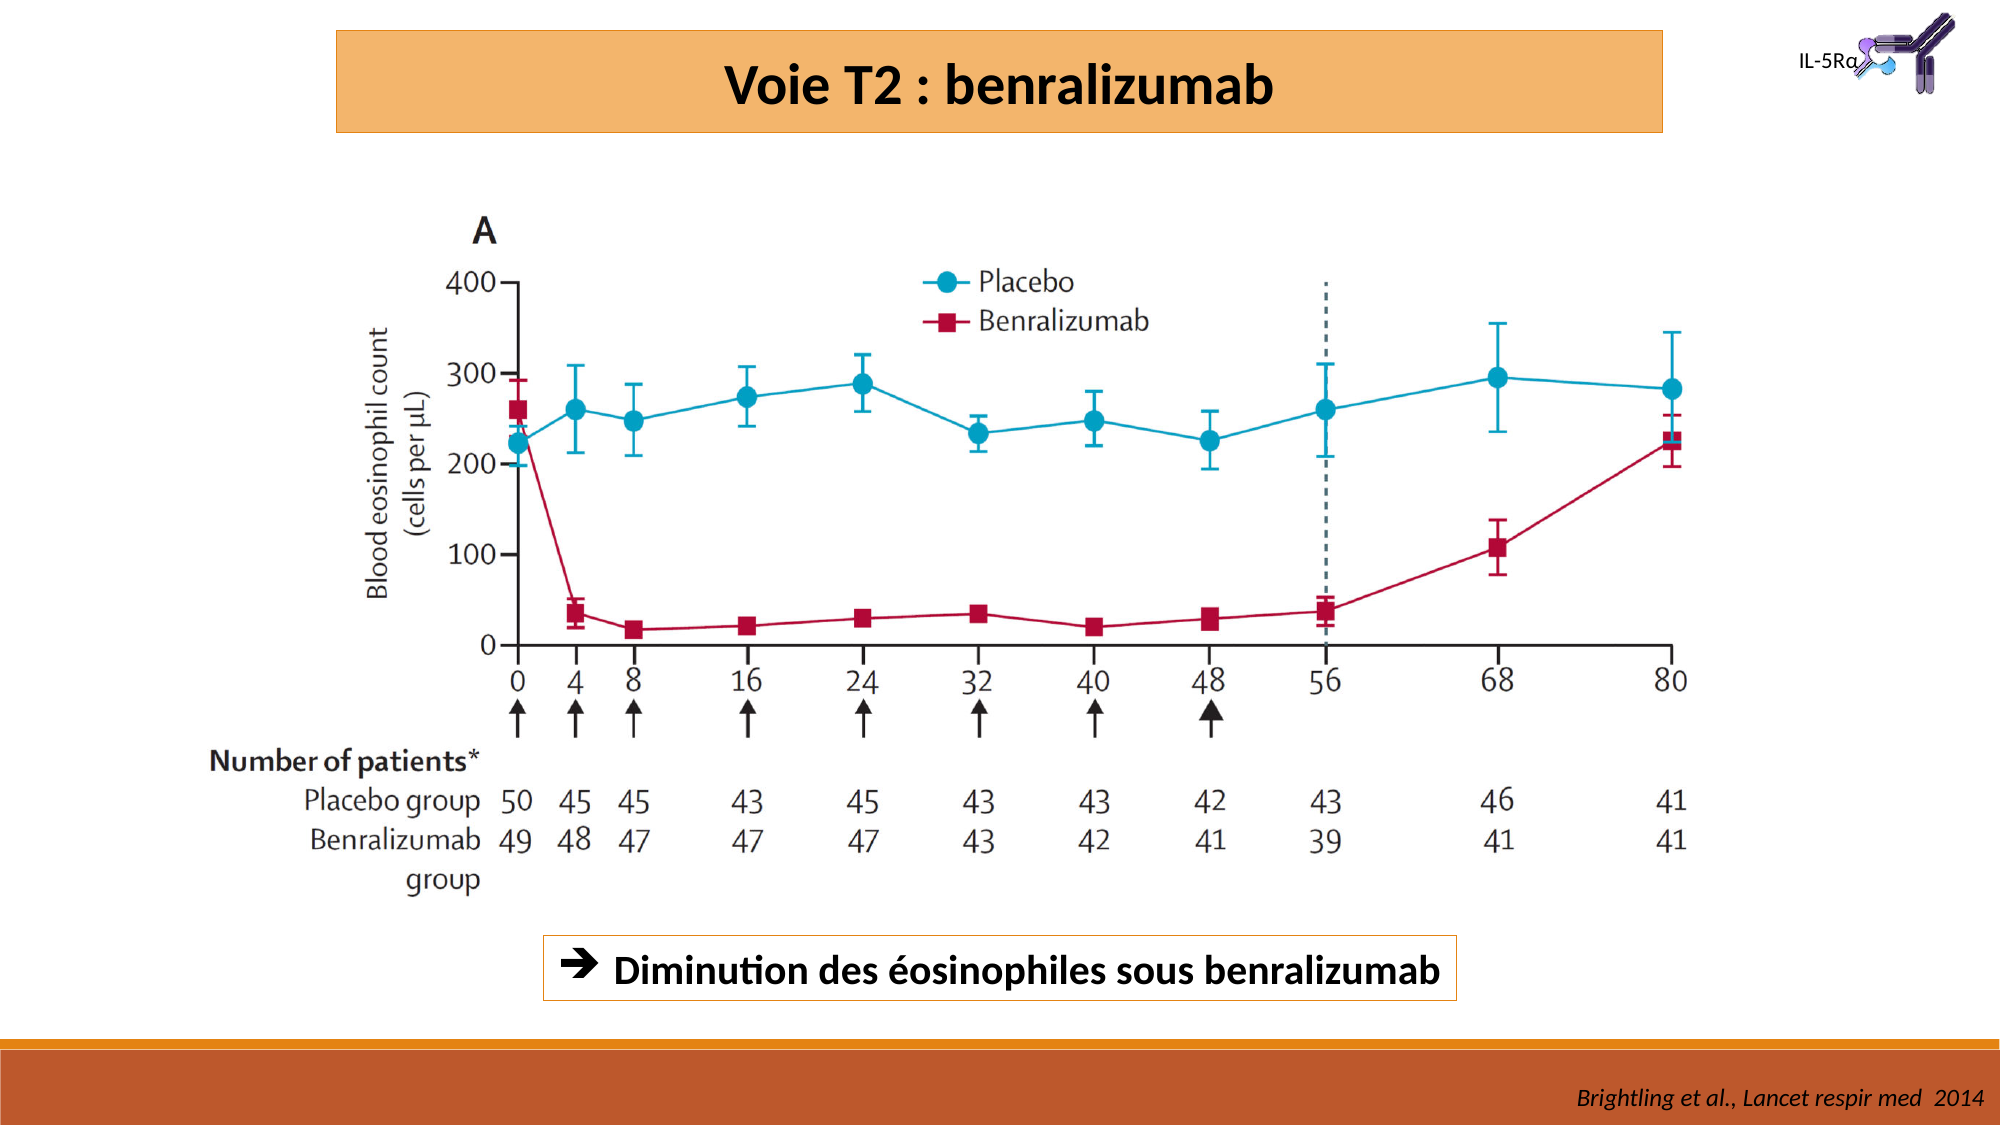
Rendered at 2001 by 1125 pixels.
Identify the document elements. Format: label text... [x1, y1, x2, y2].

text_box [1783, 3, 1971, 98]
text_box Diminution des éosinophiles sous benralizumab [543, 938, 1457, 1001]
picture [199, 195, 1704, 930]
text_box Brightling et al., Lancet respir med 2014 [1431, 1073, 2000, 1119]
text_box Voie T2 : benralizumab [336, 30, 1663, 133]
